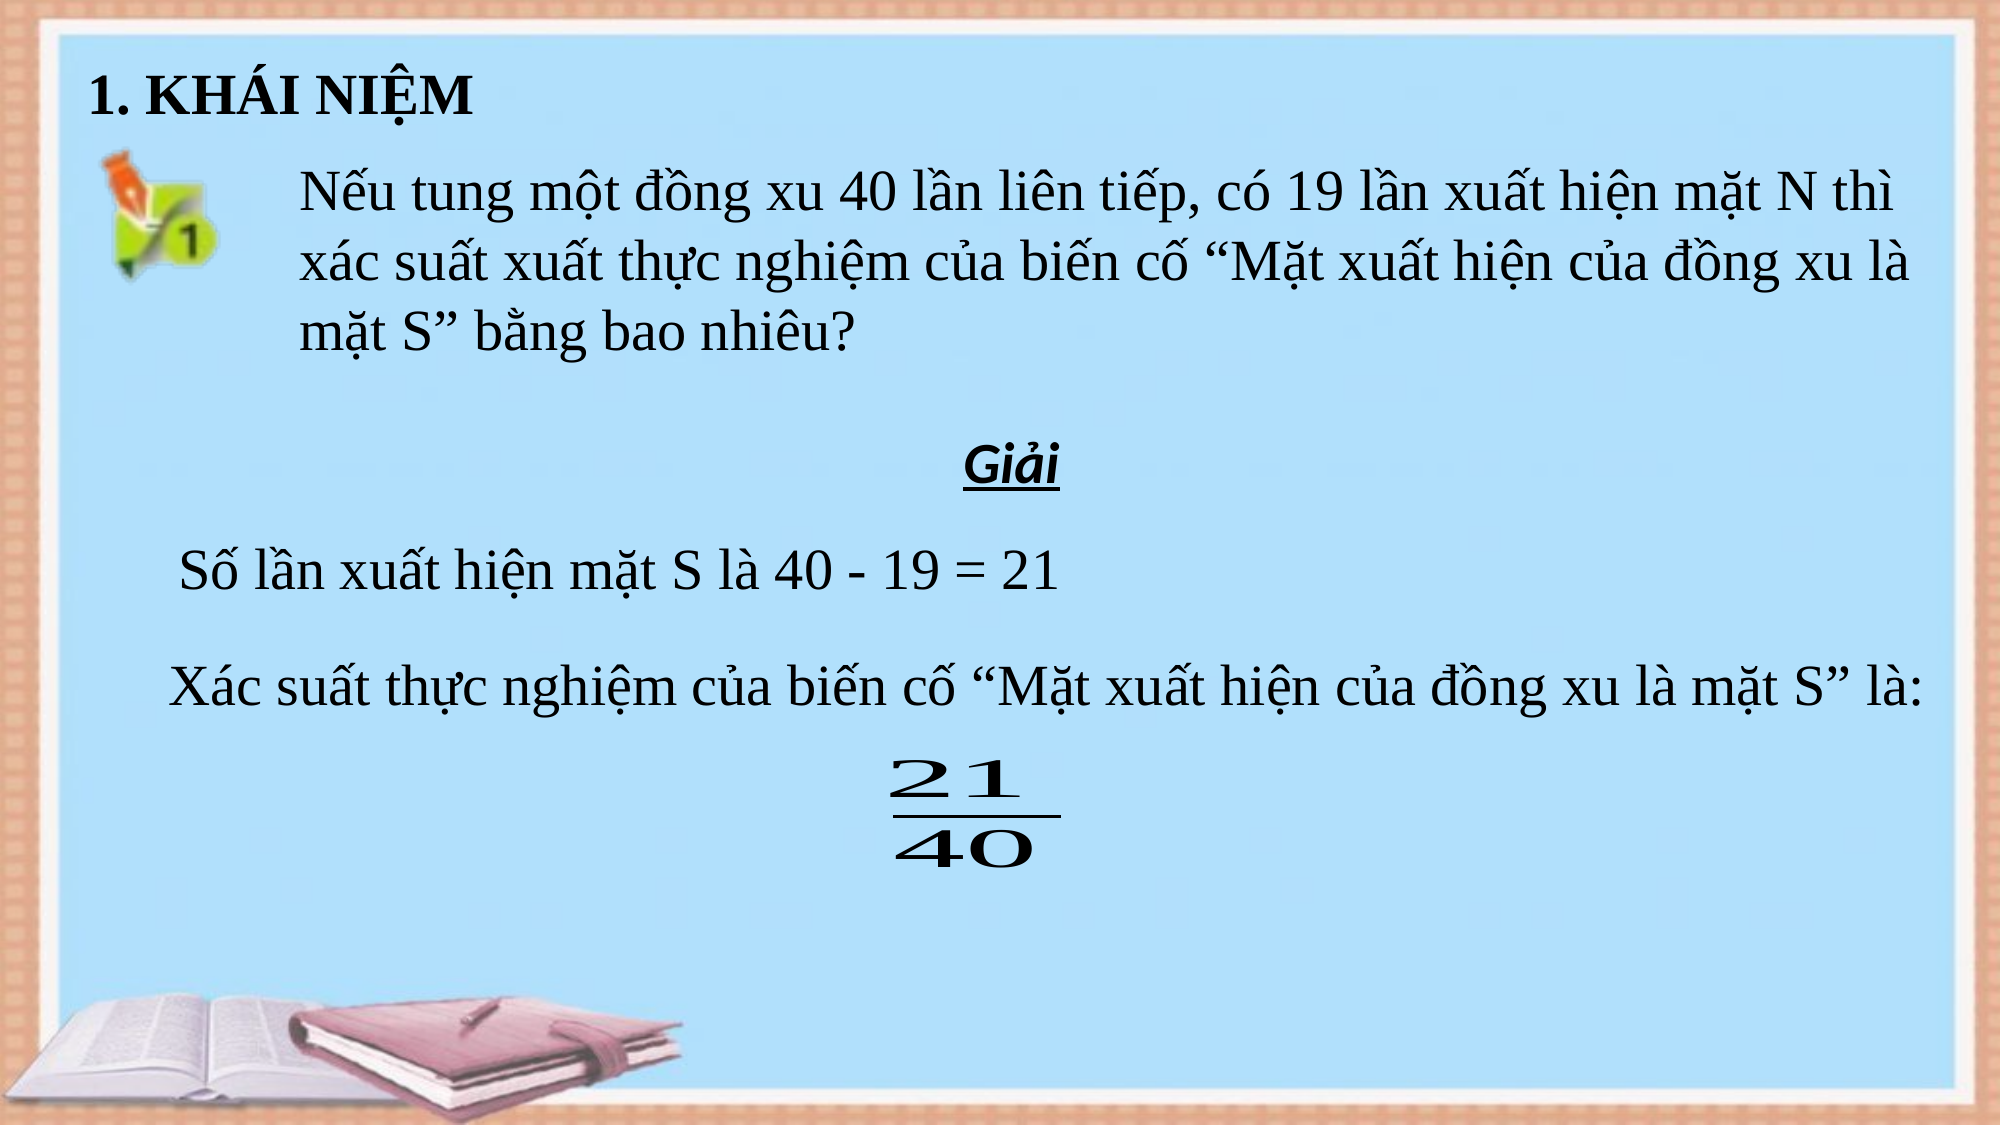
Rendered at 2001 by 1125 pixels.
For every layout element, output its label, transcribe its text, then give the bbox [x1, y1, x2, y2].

text_box 1. KHÁI NIỆM [72, 48, 645, 134]
text_box Giải [948, 417, 1241, 503]
picture [43, 88, 298, 333]
text_box Nếu tung một đồng xu 40 lần liên tiếp, có 19 lần xuất hiện mặt N thì xác suất xuất thực nghiệm của biến cố “Mặt xuất hiện của đồng xu là mặt S” bằng bao nhiêu? [285, 144, 1954, 370]
text_box Số lần xuất hiện mặt S là 40 - 19 = 21 [163, 524, 1077, 609]
text_box Xác suất thực nghiệm của biến cố “Mặt xuất hiện của đồng xu là mặt S” là: [154, 639, 1959, 724]
